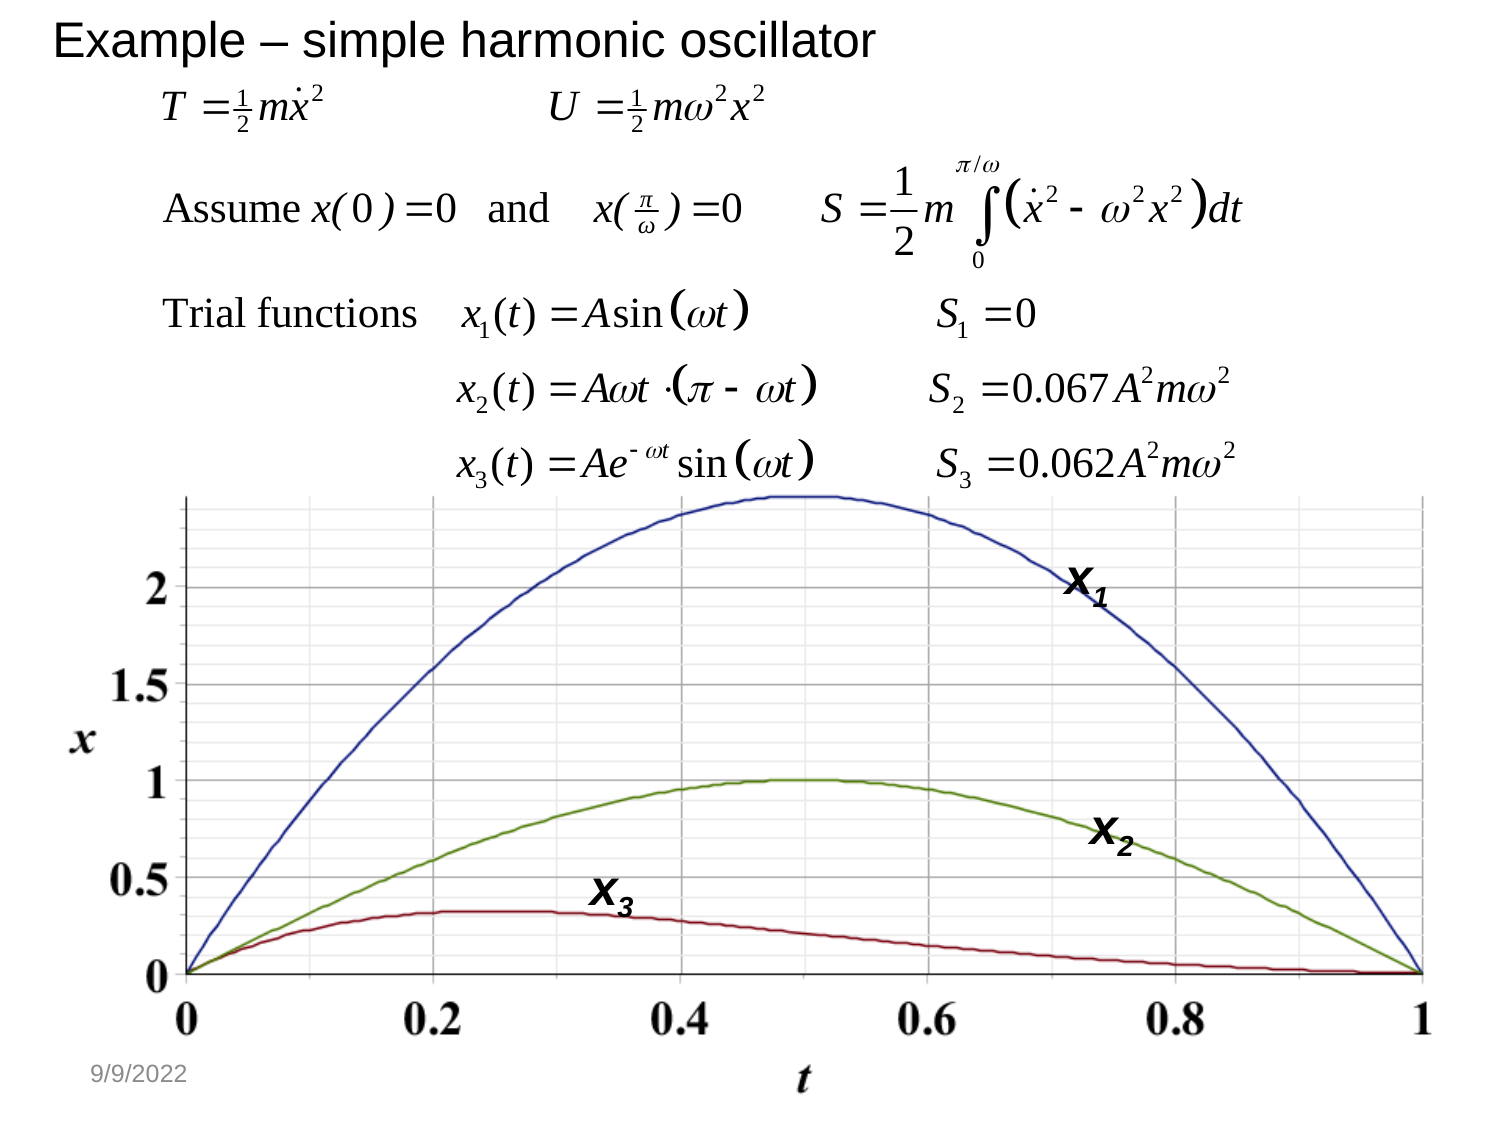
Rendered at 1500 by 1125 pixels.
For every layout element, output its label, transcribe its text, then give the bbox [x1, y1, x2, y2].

picture [56, 487, 1444, 1113]
text_box Example – simple harmonic oscillator [37, 0, 1238, 75]
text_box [158, 75, 1251, 501]
